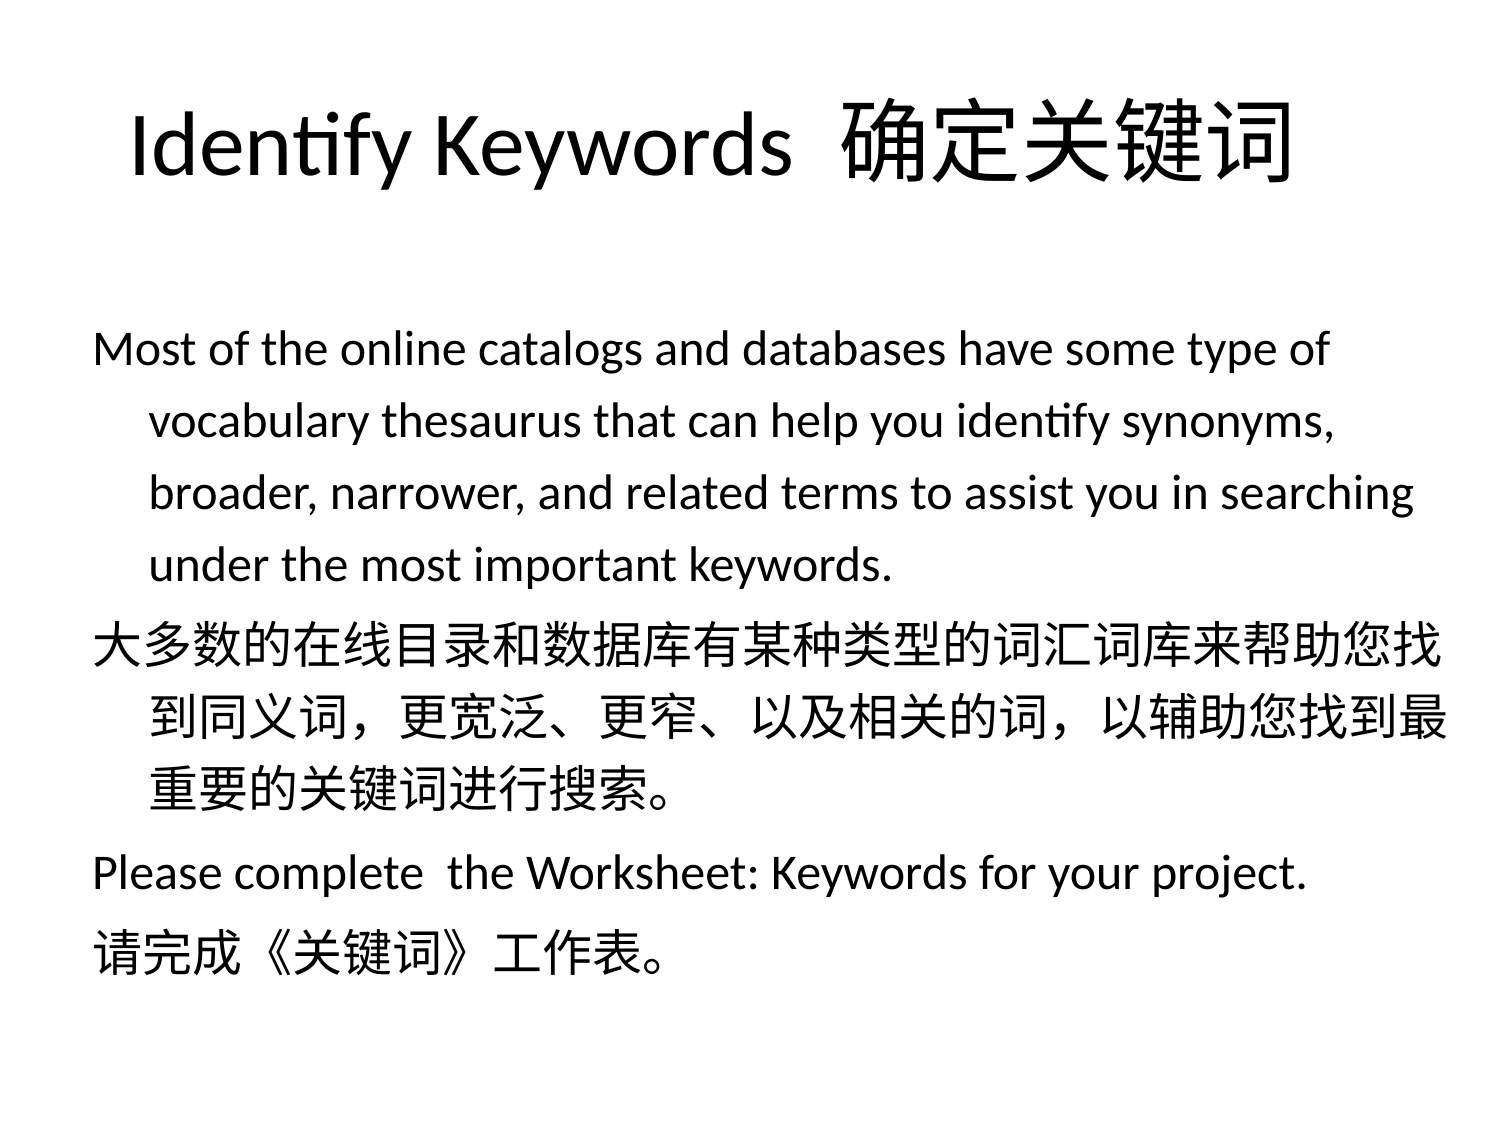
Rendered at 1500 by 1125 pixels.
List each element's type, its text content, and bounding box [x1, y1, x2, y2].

list Most of the online catalogs and databases have some type of vocabulary thesaurus that can help you identify synonyms, broader, narrower, and related terms to assist you in searching under the most important keywords. 大多数的在线目录和数据库有某种类型的词汇词库来帮助您找到同义词，更宽泛、更窄、以及相关的词，以辅助您找到最重要的关键词进行搜索。 Please complete the Worksheet: Keywords for your project. 请完成《关键词》工作表。 [77, 295, 1472, 1113]
title Identify Keywords 确定关键词 [0, 45, 1425, 233]
